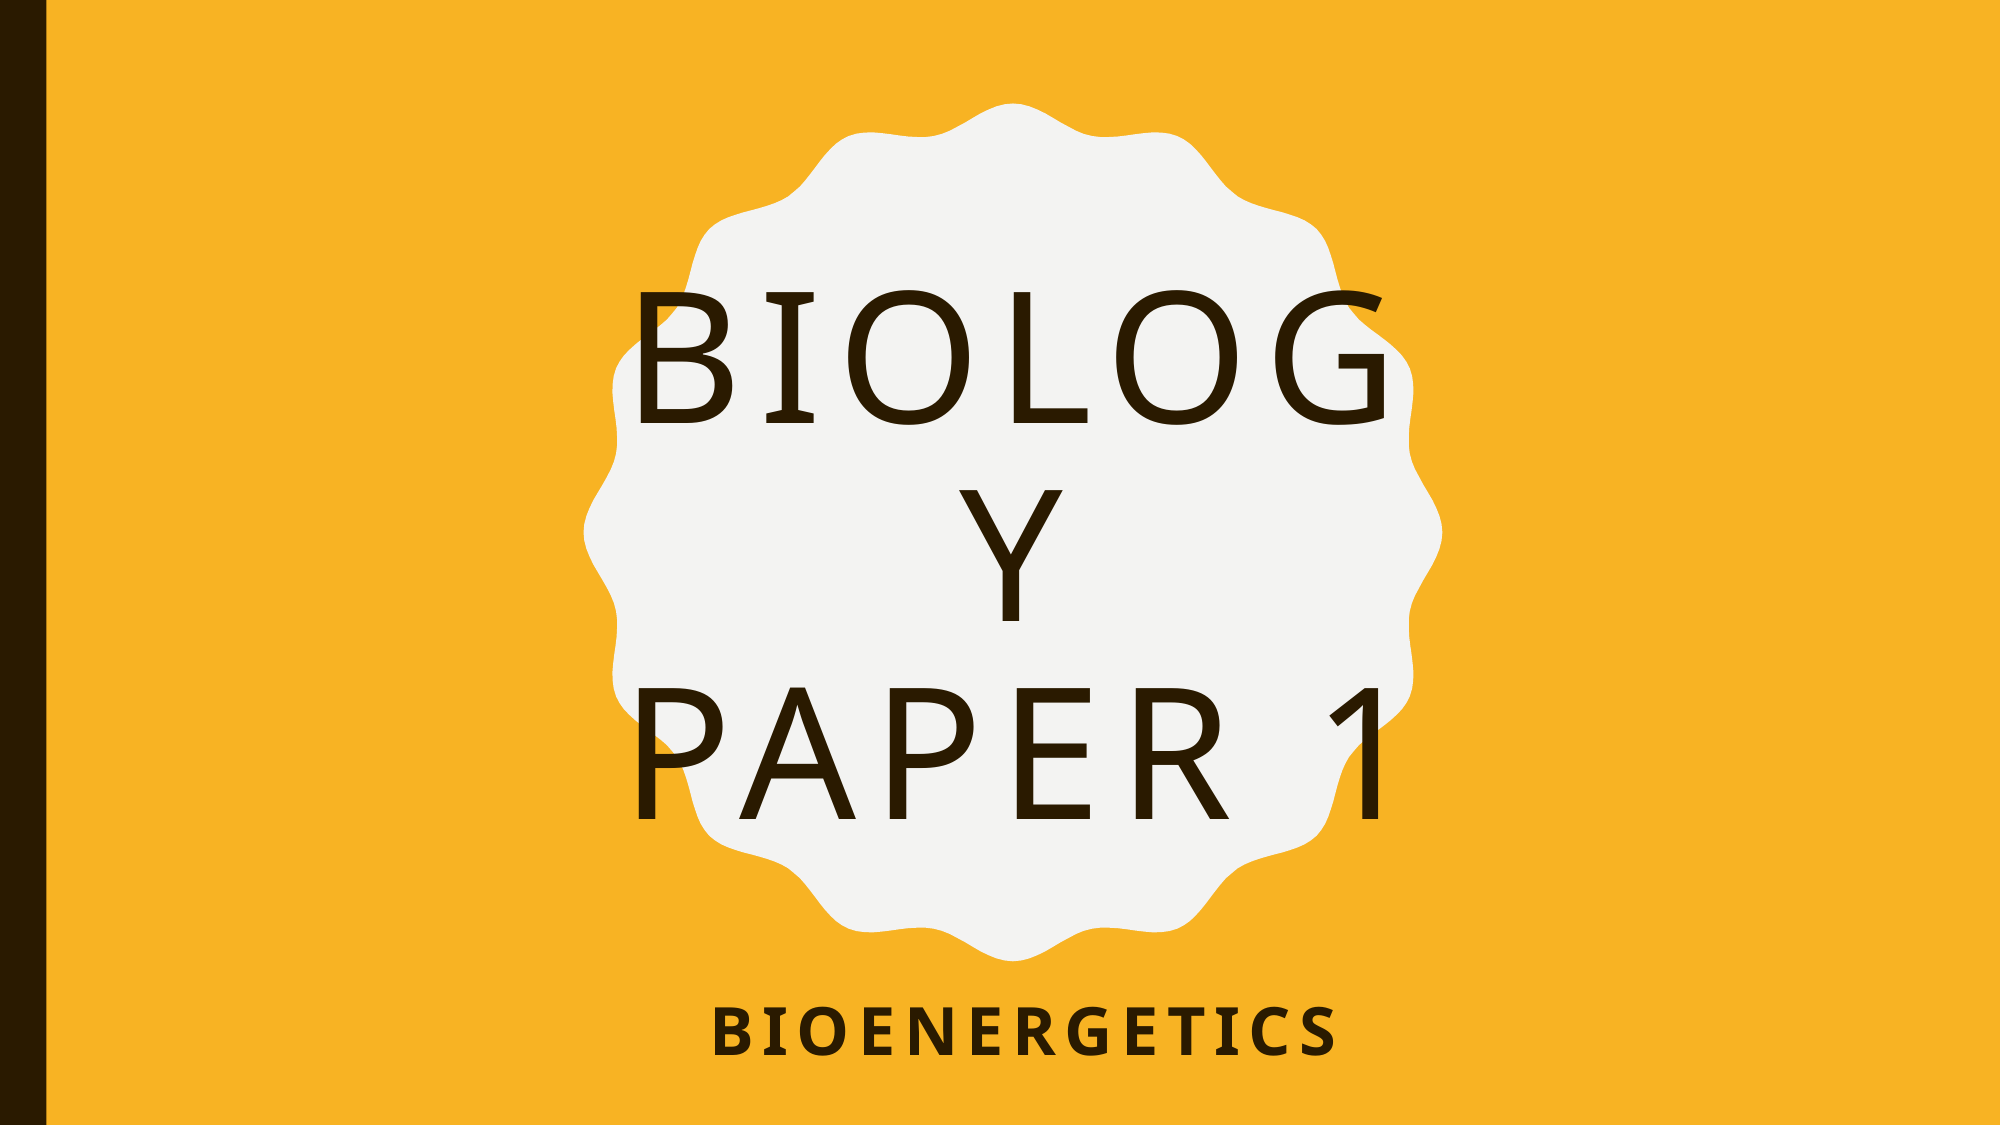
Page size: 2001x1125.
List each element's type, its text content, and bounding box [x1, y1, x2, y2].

subtitle Bioenergetics [363, 980, 1684, 1103]
title Biology Paper 1 [580, 325, 1460, 800]
